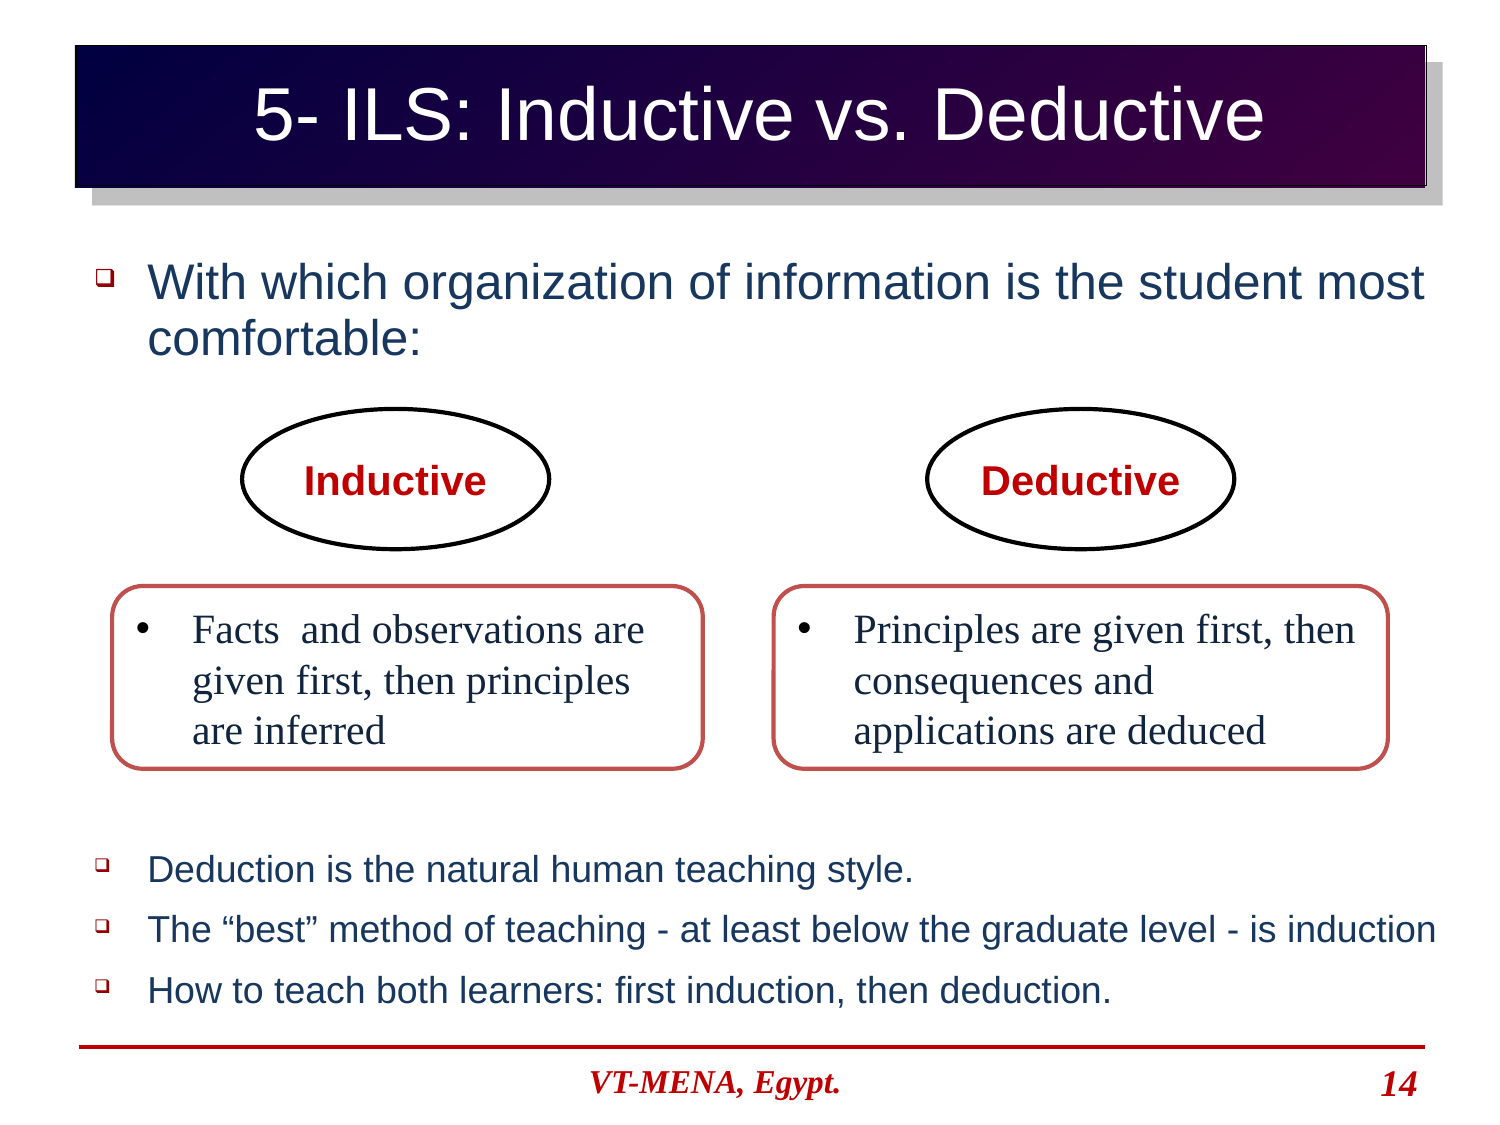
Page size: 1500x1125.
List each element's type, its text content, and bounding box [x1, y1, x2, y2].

list 5- ILS: Inductive vs. Deductive [76, 45, 1427, 186]
slide_number 14 [1069, 1062, 1418, 1118]
list With which organization of information is the student most comfortable: Deduction is the natural human teaching style. The “best” method of teaching - at least below the graduate level - is induction How to teach both learners: first induction, then deduction. [76, 255, 1447, 988]
text_box Facts and observations are given first, then principles are inferred [109, 583, 705, 771]
text_box Inductive [239, 406, 552, 552]
footer VT-MENA, Egypt. [442, 1062, 988, 1118]
text_box Principles are given first, then consequences and applications are deduced [771, 583, 1390, 771]
text_box Deductive [925, 406, 1237, 552]
